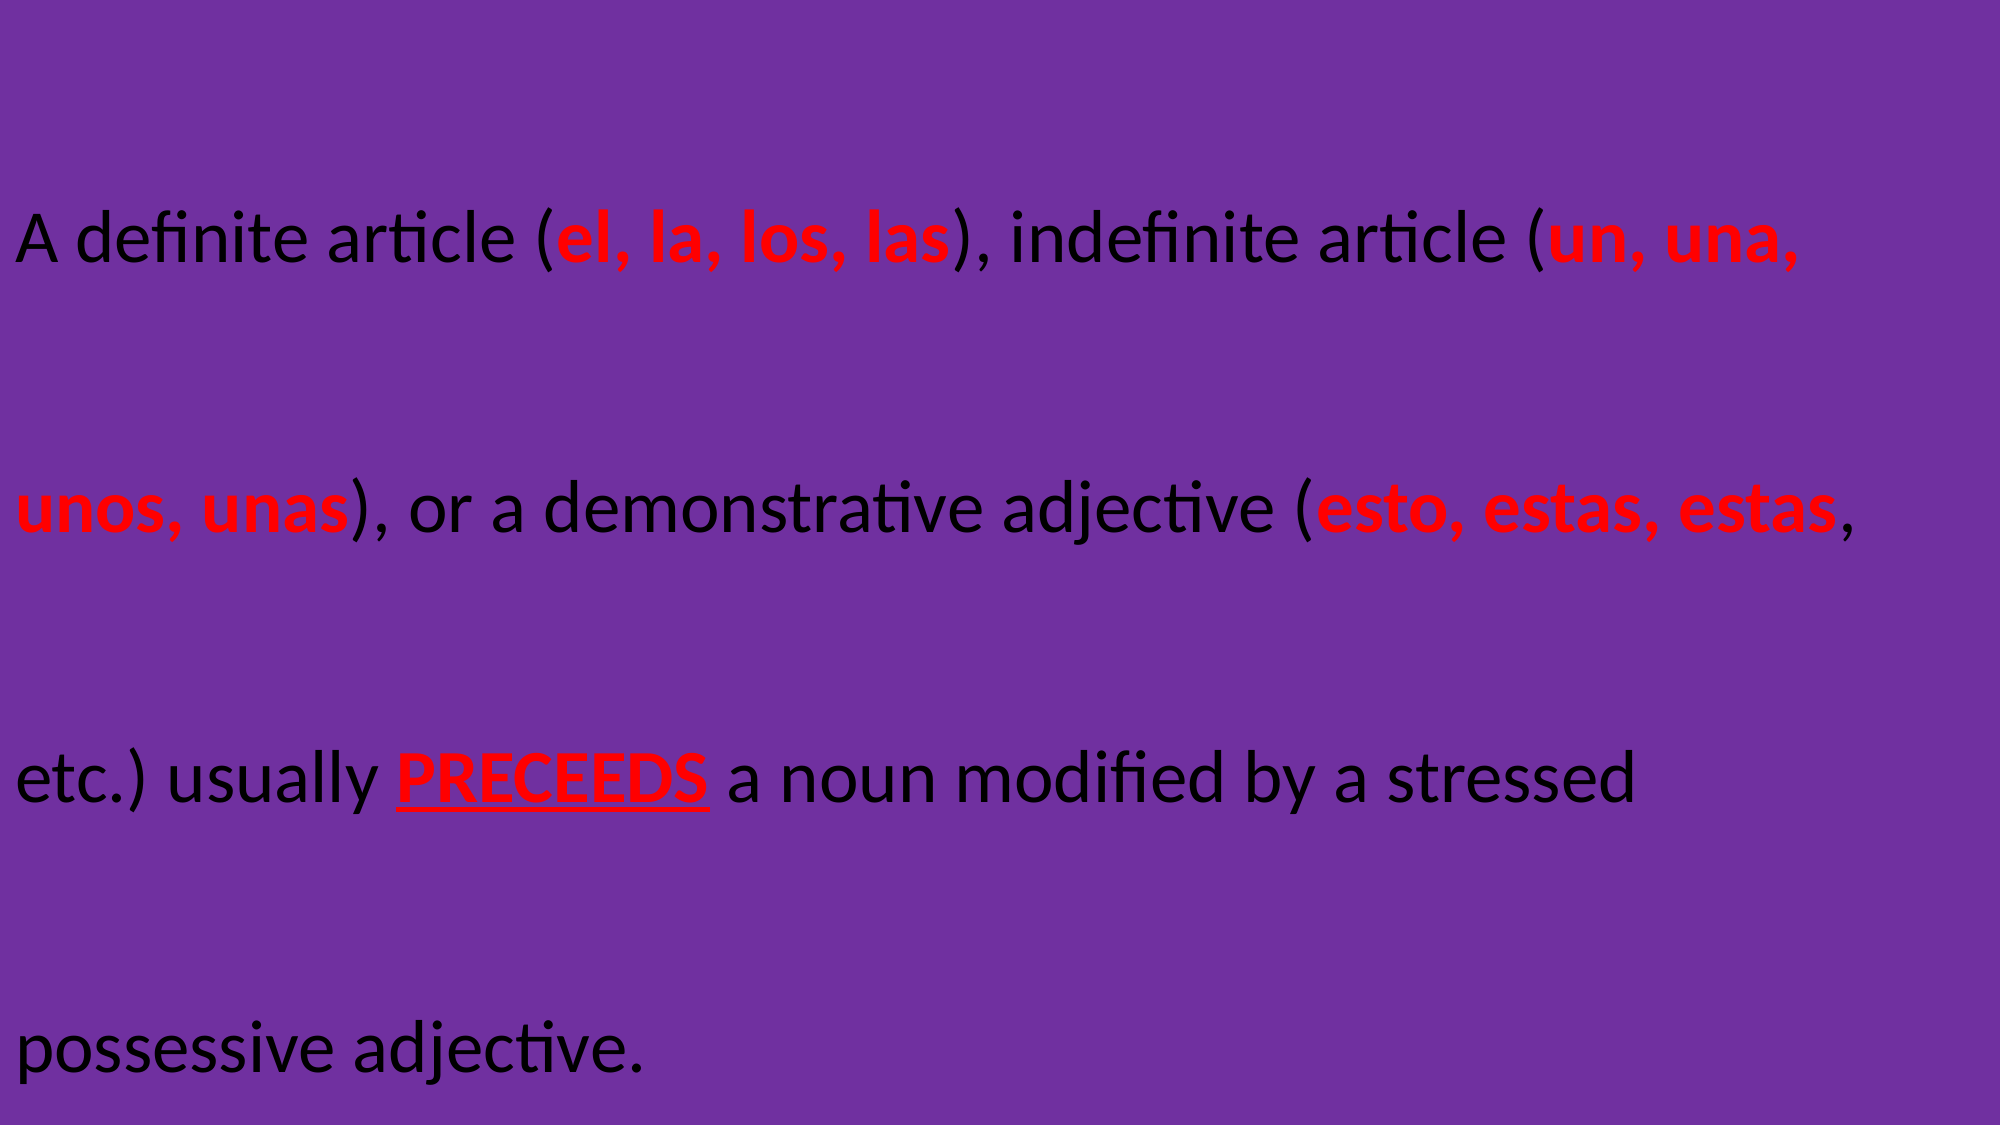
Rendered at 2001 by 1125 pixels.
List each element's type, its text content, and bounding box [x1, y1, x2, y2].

list A definite article (el, la, los, las), indefinite article (un, una, unos, unas), or a demonstrative adjective (esto, estas, estas, etc.) usually PRECEEDS a noun modified by a stressed possessive adjective. [0, 0, 1957, 1078]
